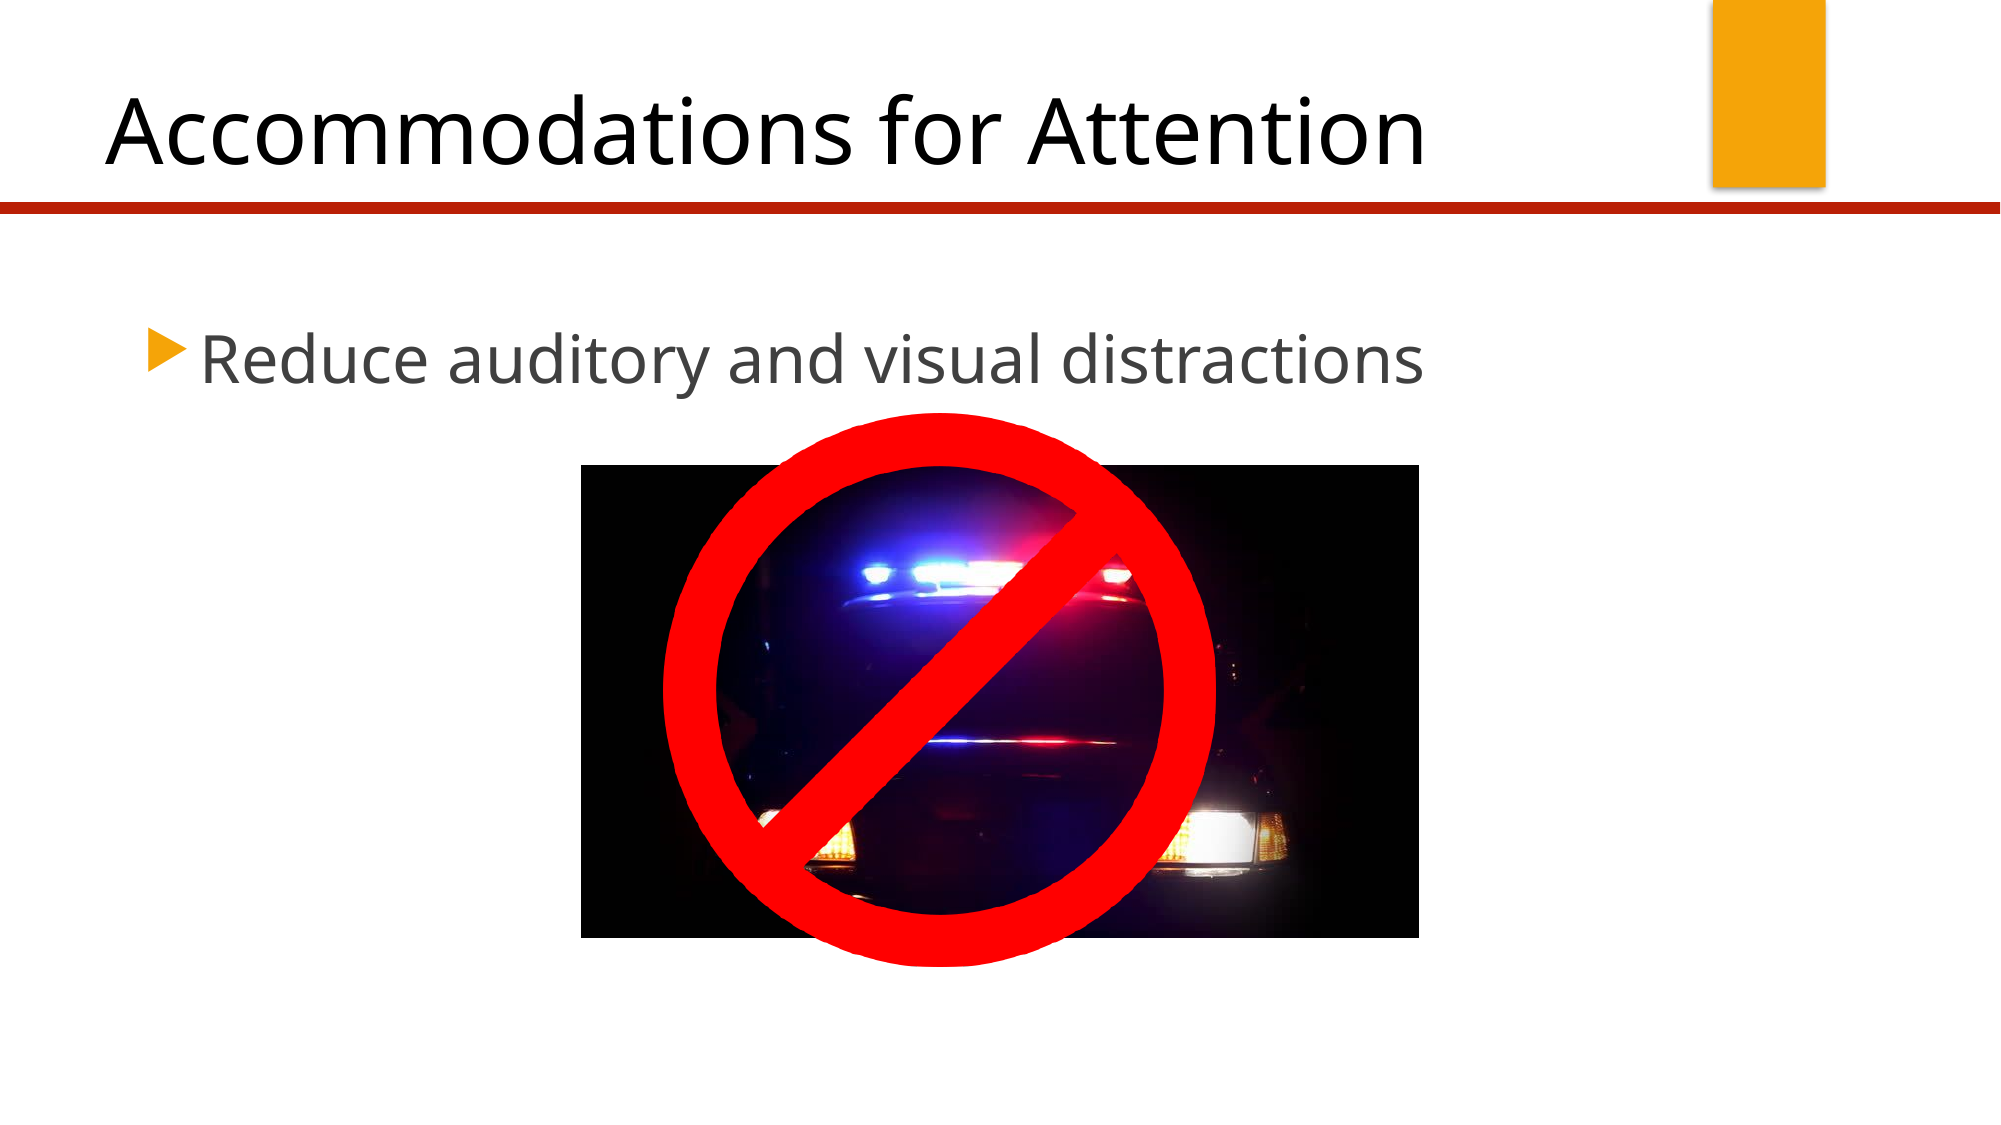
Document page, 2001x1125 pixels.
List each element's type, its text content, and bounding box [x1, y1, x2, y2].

title Accommodations for Attention [90, 67, 1528, 188]
list Reduce auditory and visual distractions [128, 309, 1566, 981]
picture [580, 413, 1420, 967]
